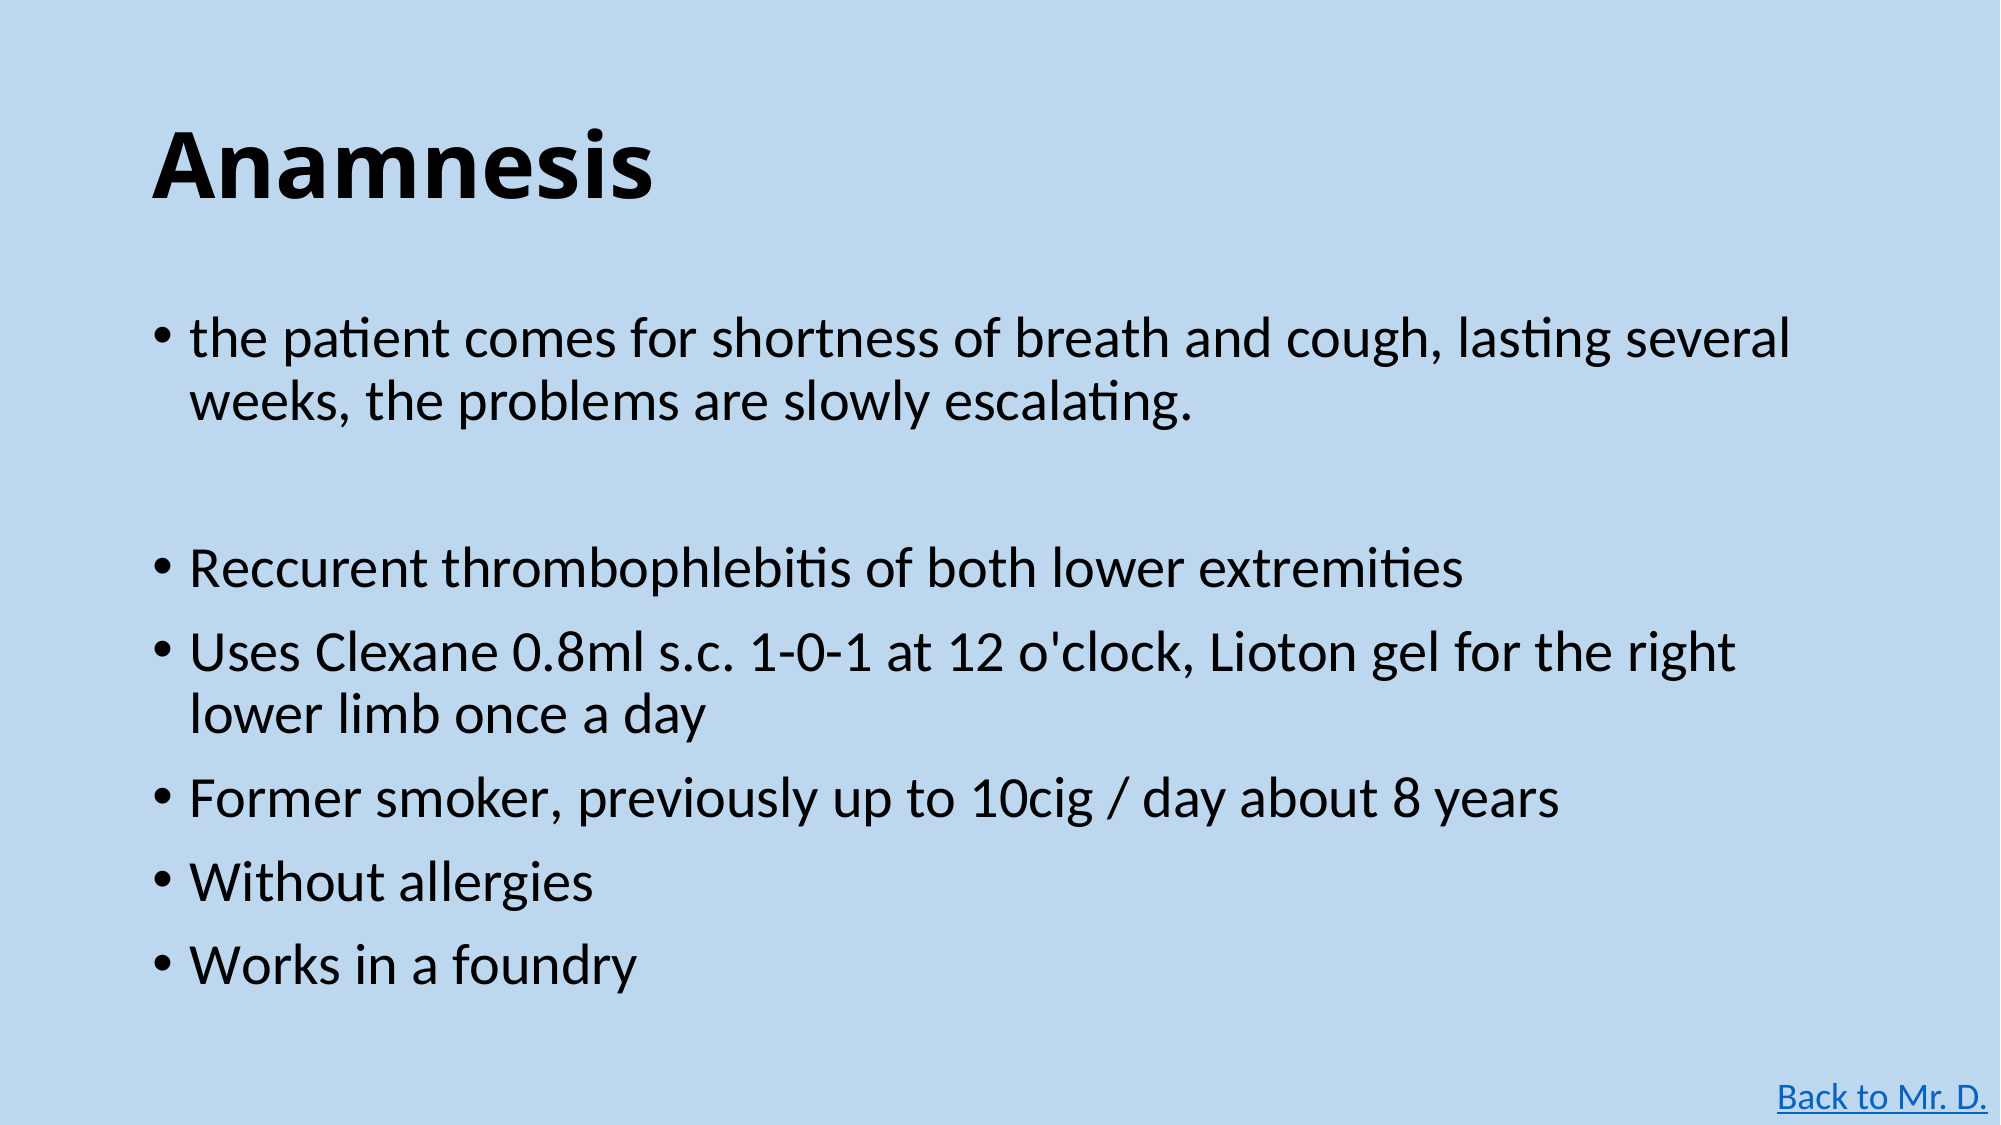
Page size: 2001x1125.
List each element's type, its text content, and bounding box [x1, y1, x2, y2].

list the patient comes for shortness of breath and cough, lasting several weeks, the problems are slowly escalating. Reccurent thrombophlebitis of both lower extremities Uses Clexane 0.8ml s.c. 1-0-1 at 12 o'clock, Lioton gel for the right lower limb once a day Former smoker, previously up to 10cig / day about 8 years Without allergies Works in a foundry [137, 299, 1863, 1014]
title Anamnesis [137, 59, 1863, 278]
text_box Back to Mr. D. [1762, 1064, 2000, 1125]
